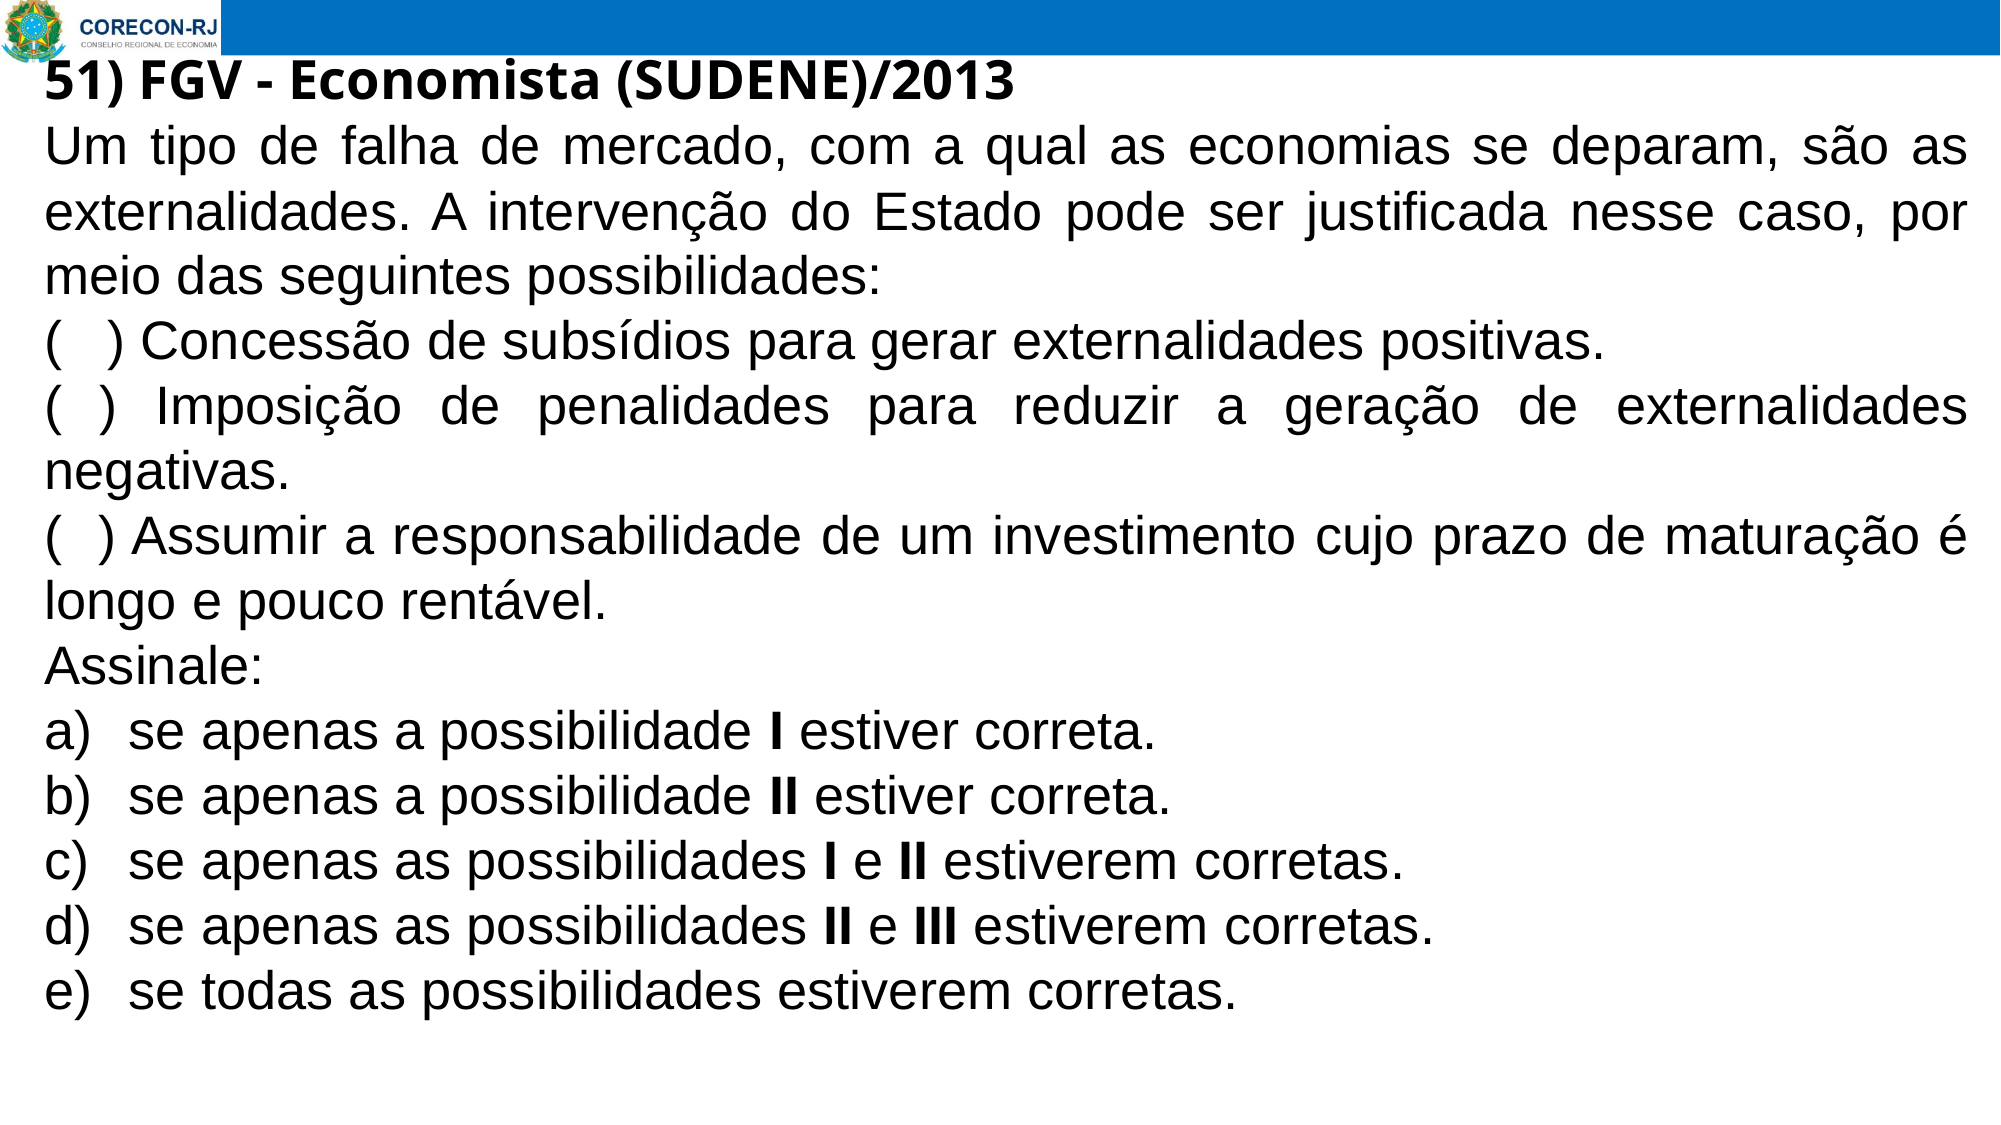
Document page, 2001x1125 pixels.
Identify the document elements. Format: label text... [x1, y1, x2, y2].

picture [0, 0, 221, 65]
list 51) FGV - Economista (SUDENE)/2013 Um tipo de falha de mercado, com a qual as economias se deparam, são as externalidades. A intervenção do Estado pode ser justificada nesse caso, por meio das seguintes possibilidades: ( ) Concessão de subsídios para gerar externalidades positivas. ( ) Imposição de penalidades para reduzir a geração de externalidades negativas. ( ) Assumir a responsabilidade de um investimento cujo prazo de maturação é longo e pouco rentável. Assinale: se apenas a possibilidade I estiver correta. se apenas a possibilidade II estiver correta. se apenas as possibilidades I e II estiverem corretas. se apenas as possibilidades II e III estiverem corretas. se todas as possibilidades estiverem corretas. [66, 38, 1950, 1093]
